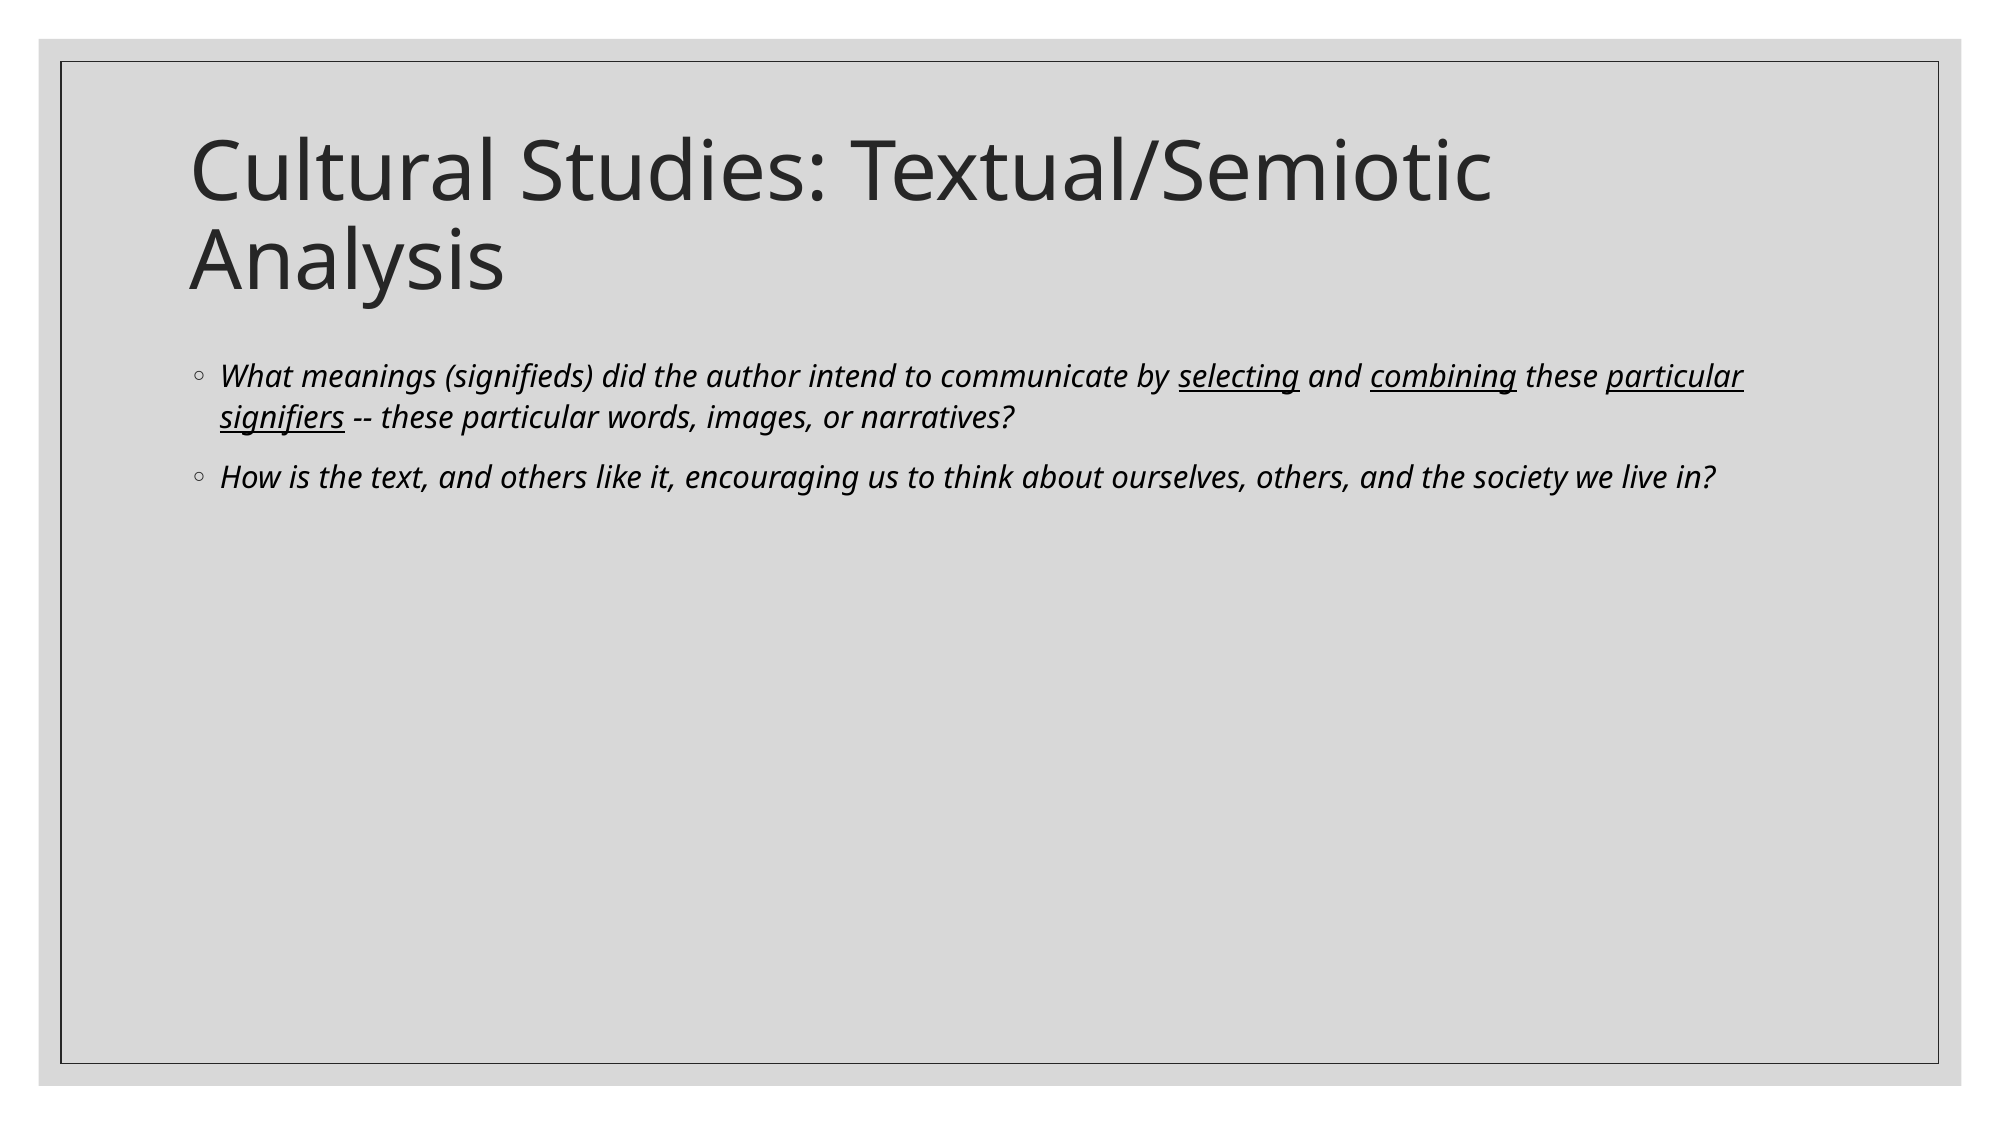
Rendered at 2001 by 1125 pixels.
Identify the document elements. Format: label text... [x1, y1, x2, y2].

list What meanings (signifieds) did the author intend to communicate by selecting and combining these particular signifiers -- these particular words, images, or narratives? How is the text, and others like it, encouraging us to think about ourselves, others, and the society we live in? [174, 345, 1825, 977]
title Cultural Studies: Textual/Semiotic Analysis [174, 105, 1825, 331]
